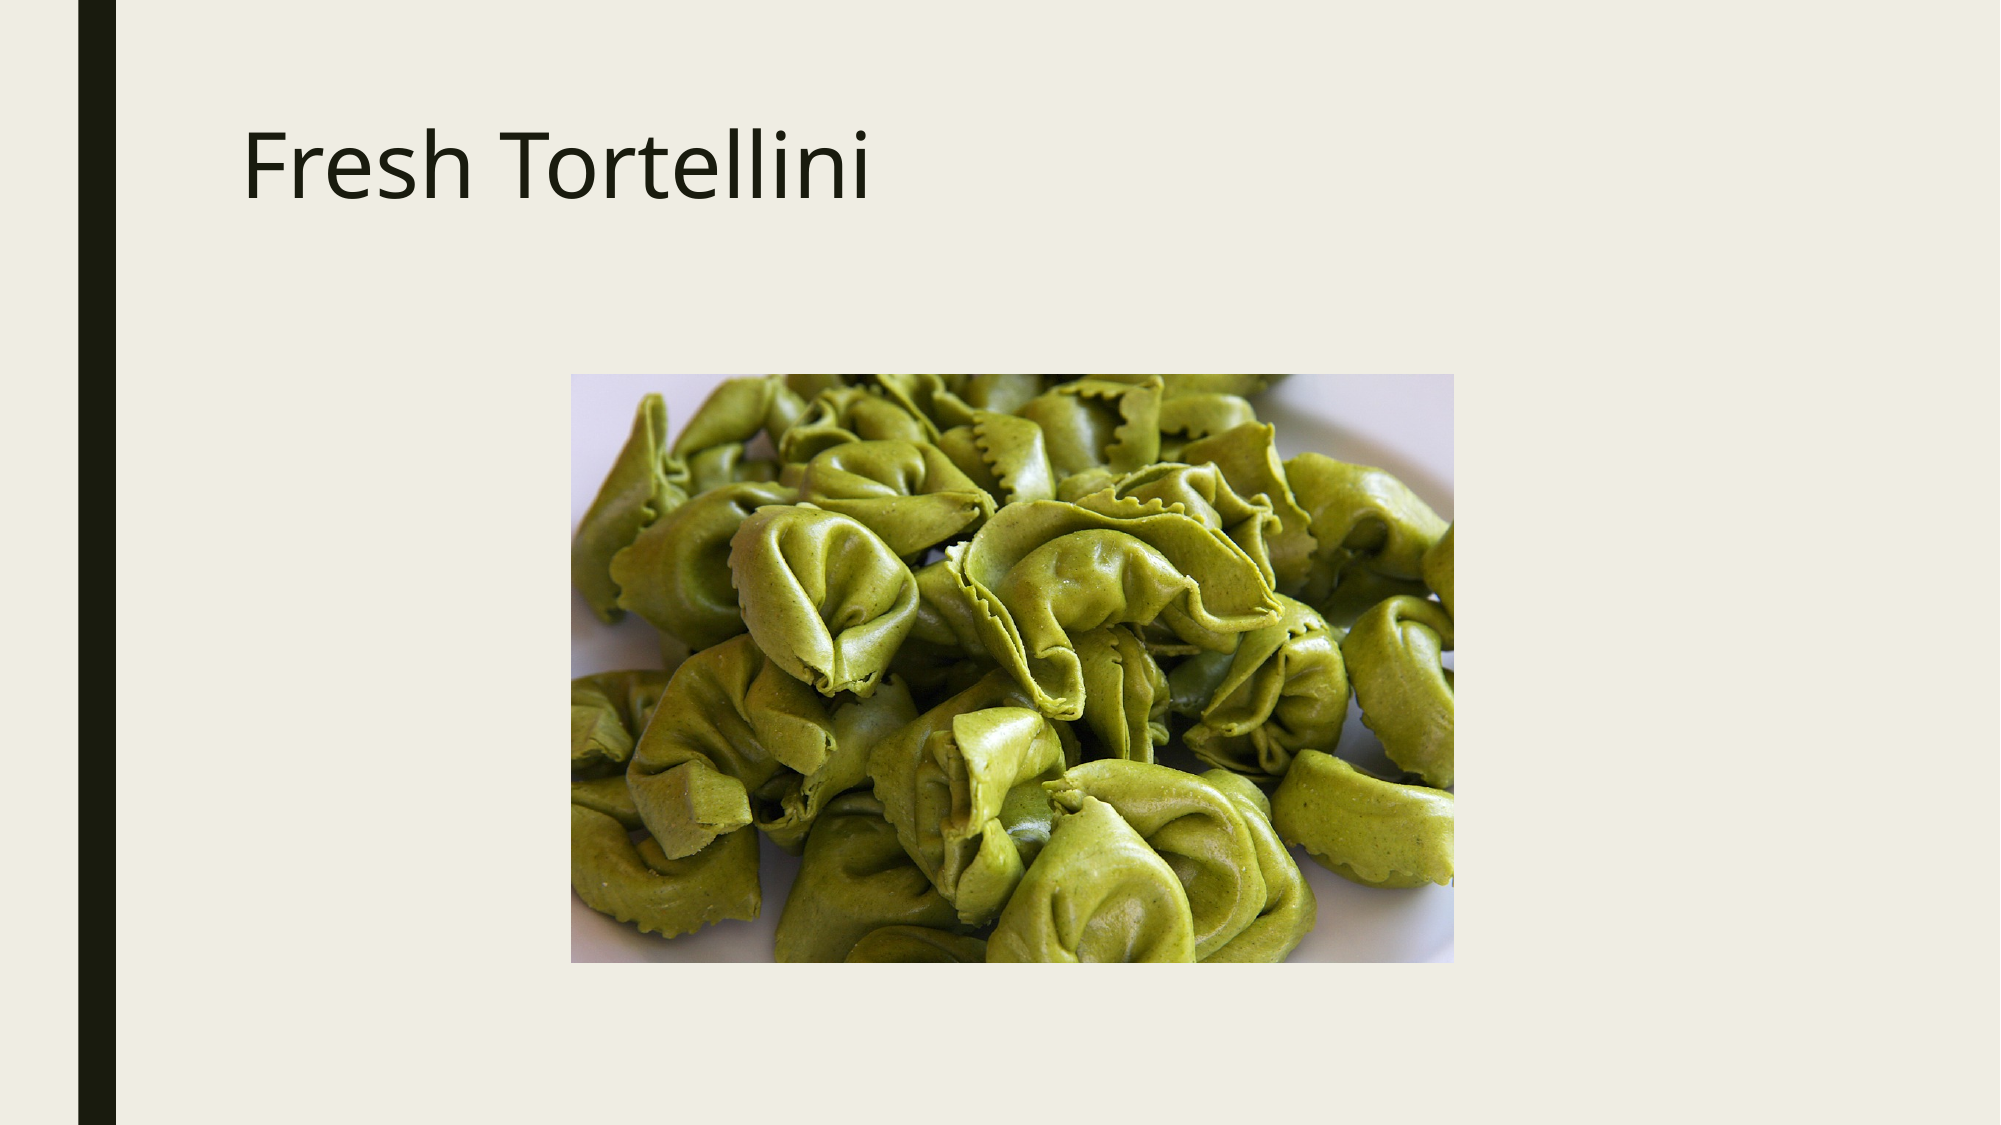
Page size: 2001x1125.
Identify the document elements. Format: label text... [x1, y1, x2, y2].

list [571, 374, 1454, 963]
title Fresh Tortellini [225, 112, 1800, 357]
